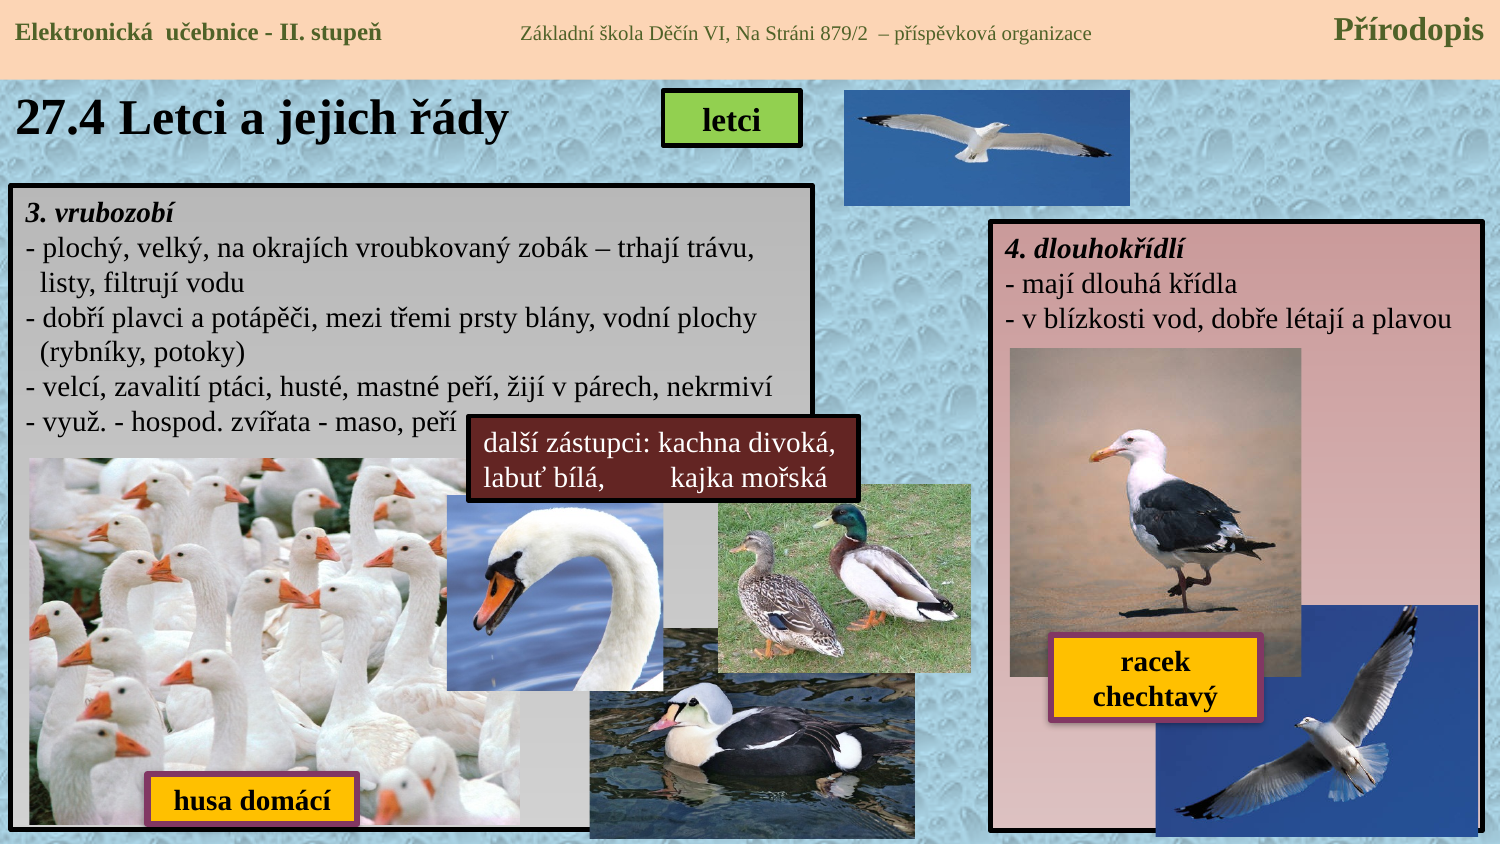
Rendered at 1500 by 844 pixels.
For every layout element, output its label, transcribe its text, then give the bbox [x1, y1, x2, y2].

title 27.4 Letci a jejich řády [0, 80, 561, 163]
text_box letci [663, 90, 801, 146]
text_box Elektronická učebnice - II. stupeň Základní škola Děčín VI, Na Stráni 879/2 – příspěvková organizace Přírodopis [0, 0, 1500, 80]
text_box další zástupci: kachna divoká, labuť bílá, kajka mořská [468, 415, 859, 501]
picture [1009, 348, 1479, 837]
text_box racek chechtavý [1050, 686, 1150, 721]
picture [844, 90, 1131, 206]
text_box 3. vrubozobí - plochý, velký, na okrajích vroubkovaný zobák – trhají trávu, listy, filtrují vodu - dobří plavci a potápěči, mezi třemi prsty blány, vodní plochy (rybníky, potoky) - velcí, zavalití ptáci, husté, mastné peří, žijí v párech, nekrmiví - využ. - hospod. zvířata - maso, peří [10, 185, 813, 830]
text_box 4. dlouhokřídlí - mají dlouhá křídla - v blízkosti vod, dobře létají a plavou [990, 221, 1483, 831]
picture [29, 458, 971, 839]
